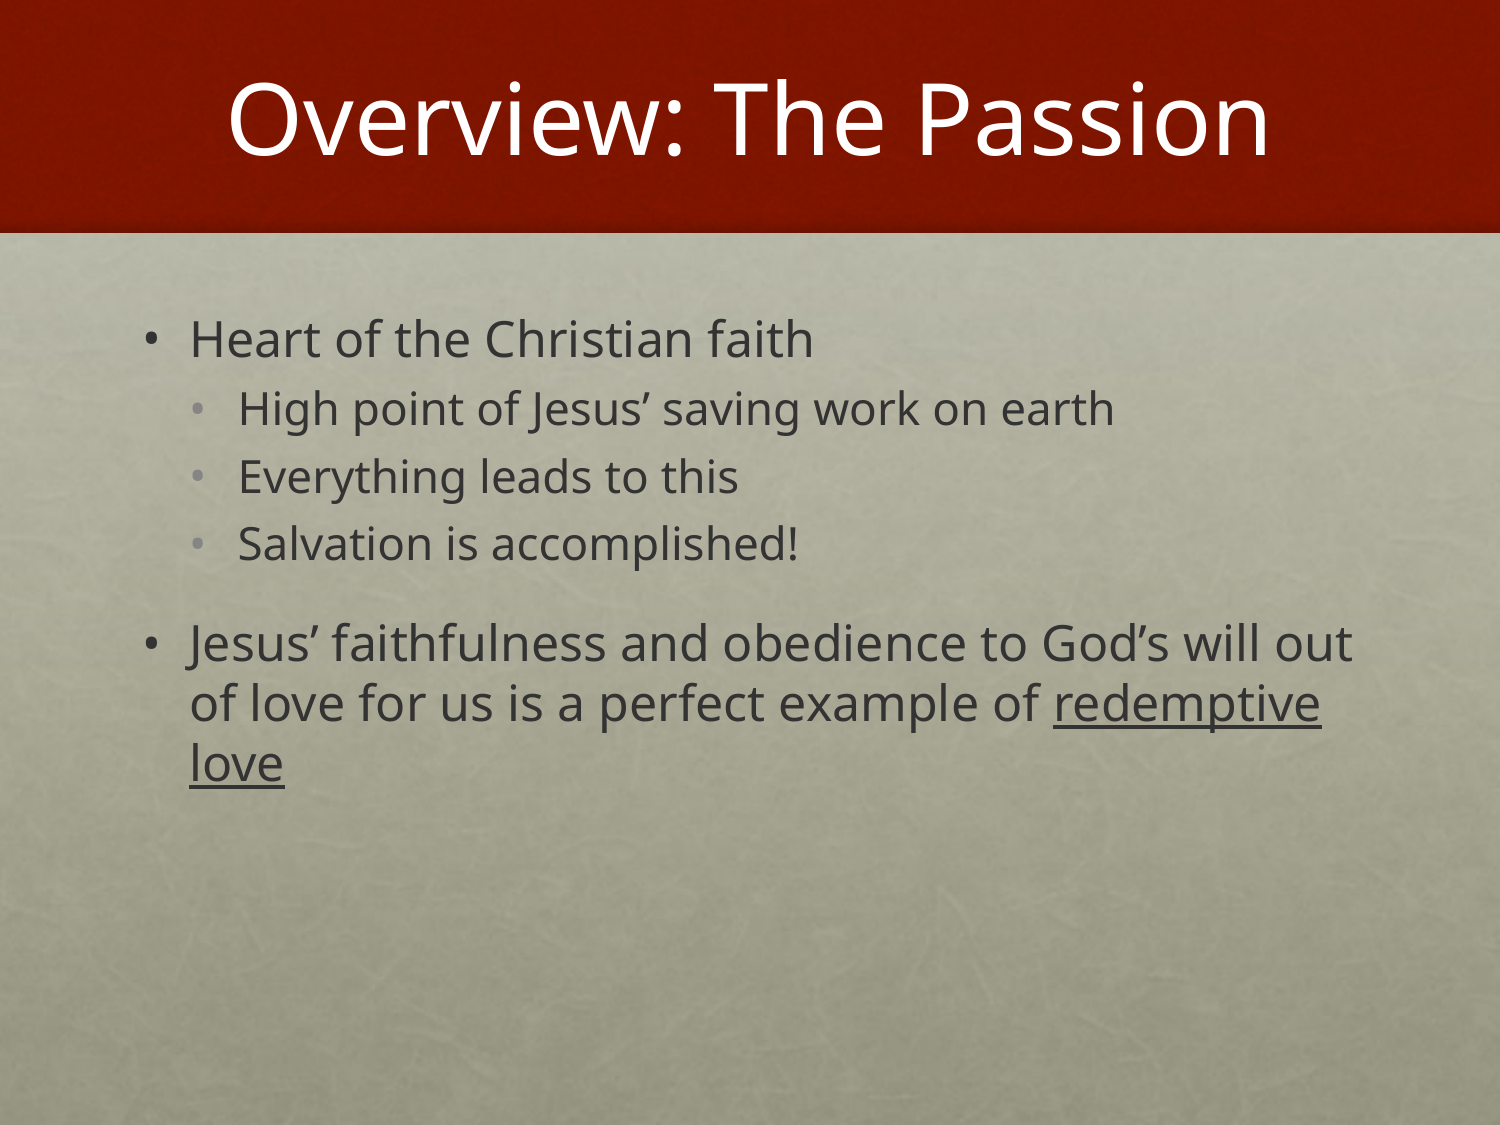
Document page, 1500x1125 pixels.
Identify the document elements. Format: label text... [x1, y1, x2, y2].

picture [0, 214, 1500, 1125]
title Overview: The Passion [127, 10, 1372, 221]
list Heart of the Christian faith High point of Jesus’ saving work on earth Everything leads to this Salvation is accomplished! Jesus’ faithfulness and obedience to God’s will out of love for us is a perfect example of redemptive love [127, 299, 1372, 1005]
